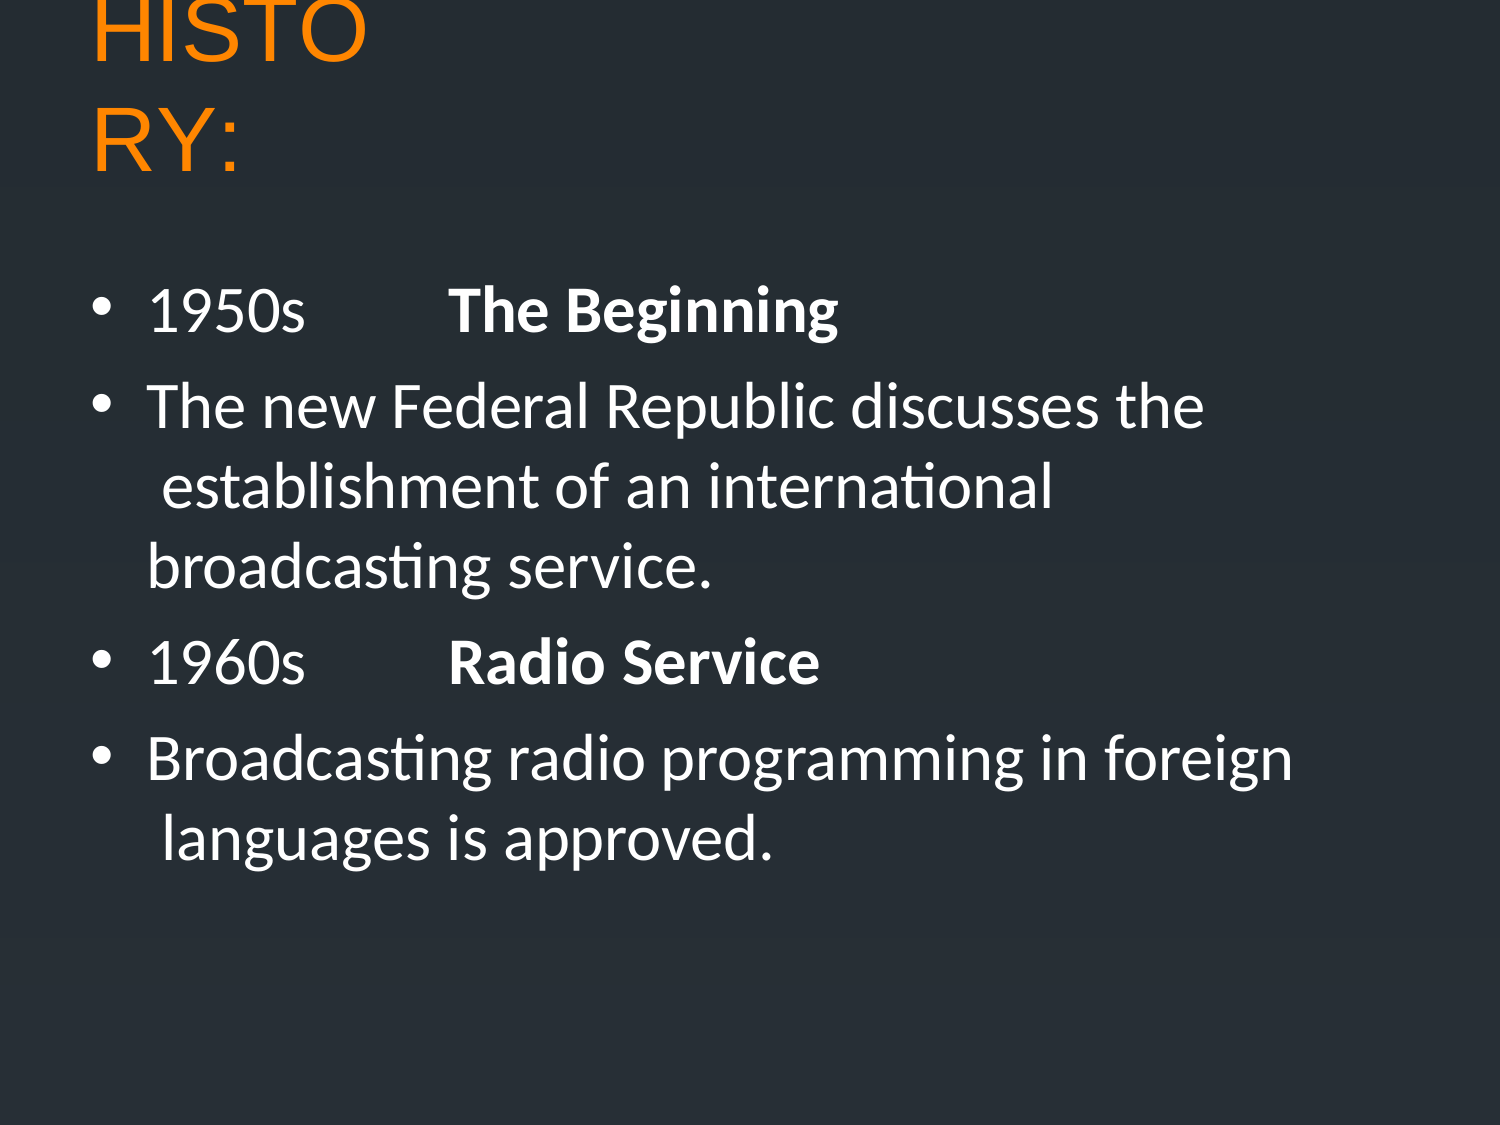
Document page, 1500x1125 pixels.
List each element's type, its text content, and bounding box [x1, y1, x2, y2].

title HISTORY: [87, 0, 428, 190]
text_box 1950s The Beginning The new Federal Republic discusses the establishment of an international broadcasting service. 1960s Radio Service Broadcasting radio programming in foreign languages is approved. [87, 247, 1309, 874]
